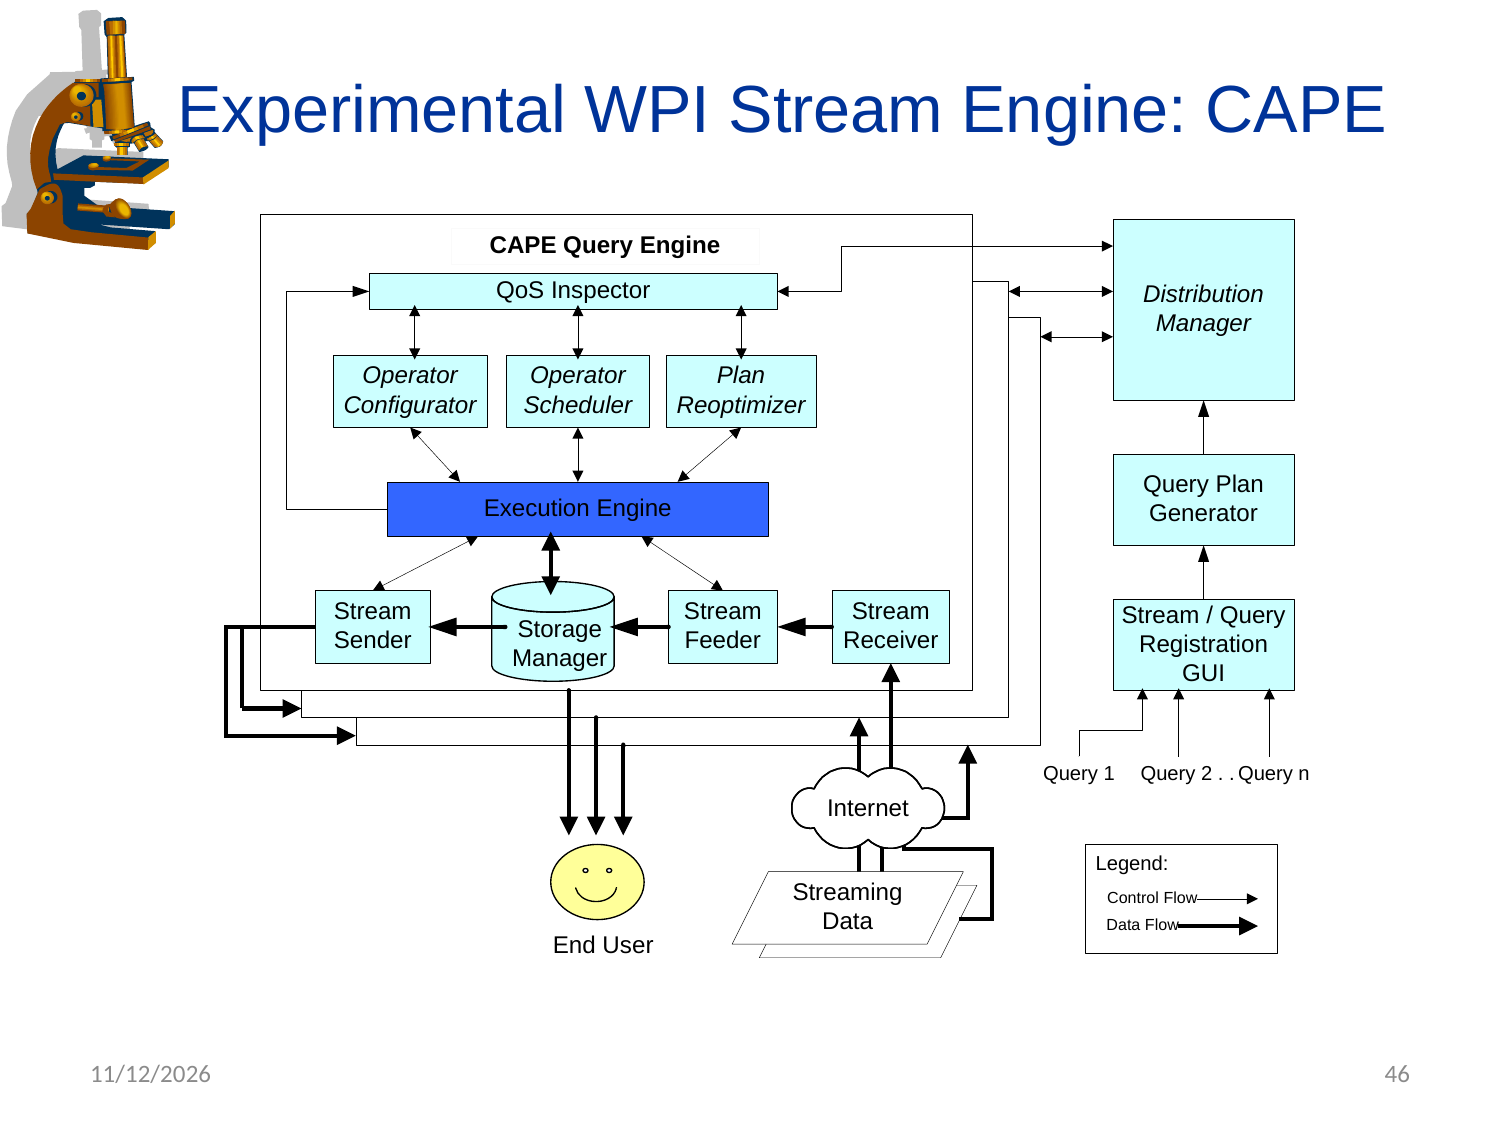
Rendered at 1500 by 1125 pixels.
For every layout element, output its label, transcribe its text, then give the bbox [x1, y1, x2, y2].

picture [1, 9, 176, 251]
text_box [187, 211, 1326, 964]
text_box Experimental WPI Stream Engine: CAPE [162, 0, 1500, 213]
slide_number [75, 1042, 425, 1103]
slide_number 46 [1074, 1042, 1425, 1103]
